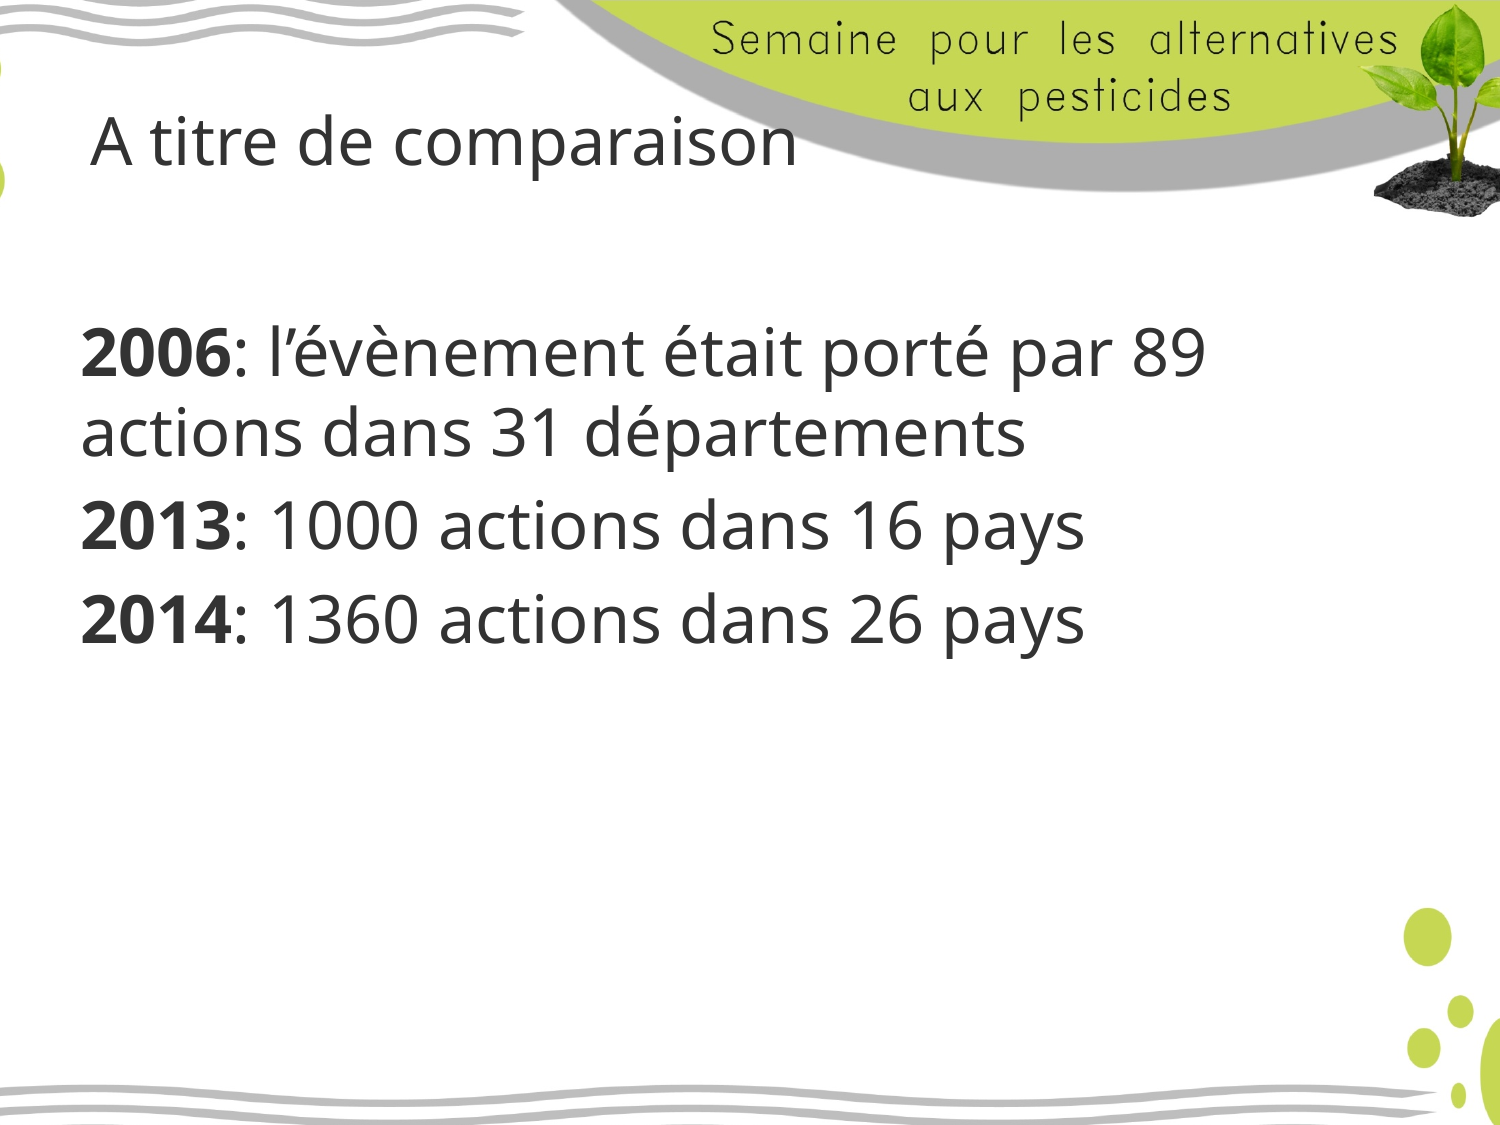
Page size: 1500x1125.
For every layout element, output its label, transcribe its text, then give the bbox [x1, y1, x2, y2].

title A titre de comparaison [74, 44, 1426, 233]
list 2006: l’évènement était porté par 89 actions dans 31 départements 2013: 1000 actions dans 16 pays 2014: 1360 actions dans 26 pays [64, 302, 1449, 852]
picture [0, 0, 1500, 1125]
